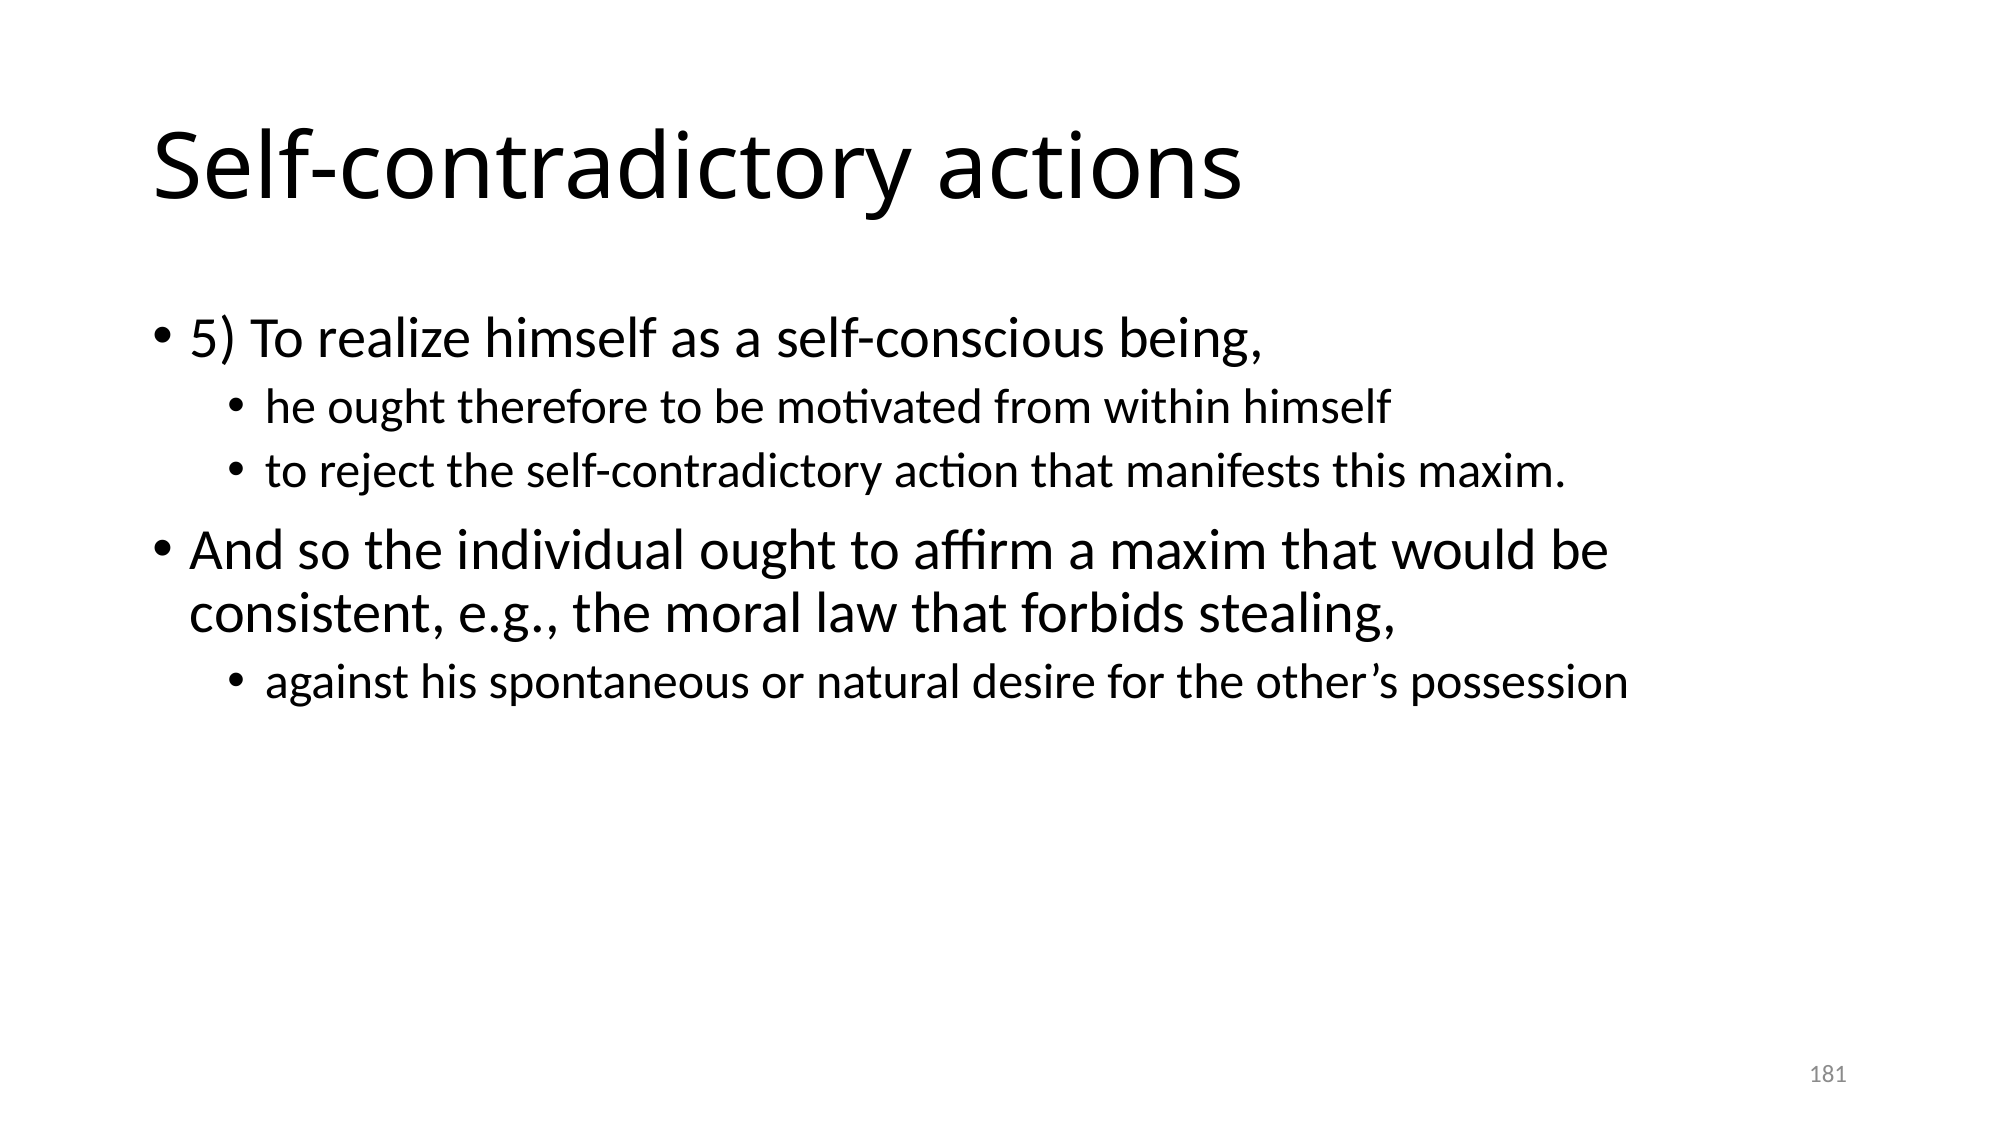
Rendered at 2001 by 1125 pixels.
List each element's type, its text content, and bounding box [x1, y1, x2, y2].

title Self-contradictory actions [137, 59, 1863, 278]
slide_number 181 [1412, 1042, 1863, 1103]
list 5) To realize himself as a self-conscious being, he ought therefore to be motivated from within himself to reject the self-contradictory action that manifests this maxim. And so the individual ought to affirm a maxim that would be consistent, e.g., the moral law that forbids stealing, against his spontaneous or natural desire for the other’s possession [137, 299, 1863, 1014]
